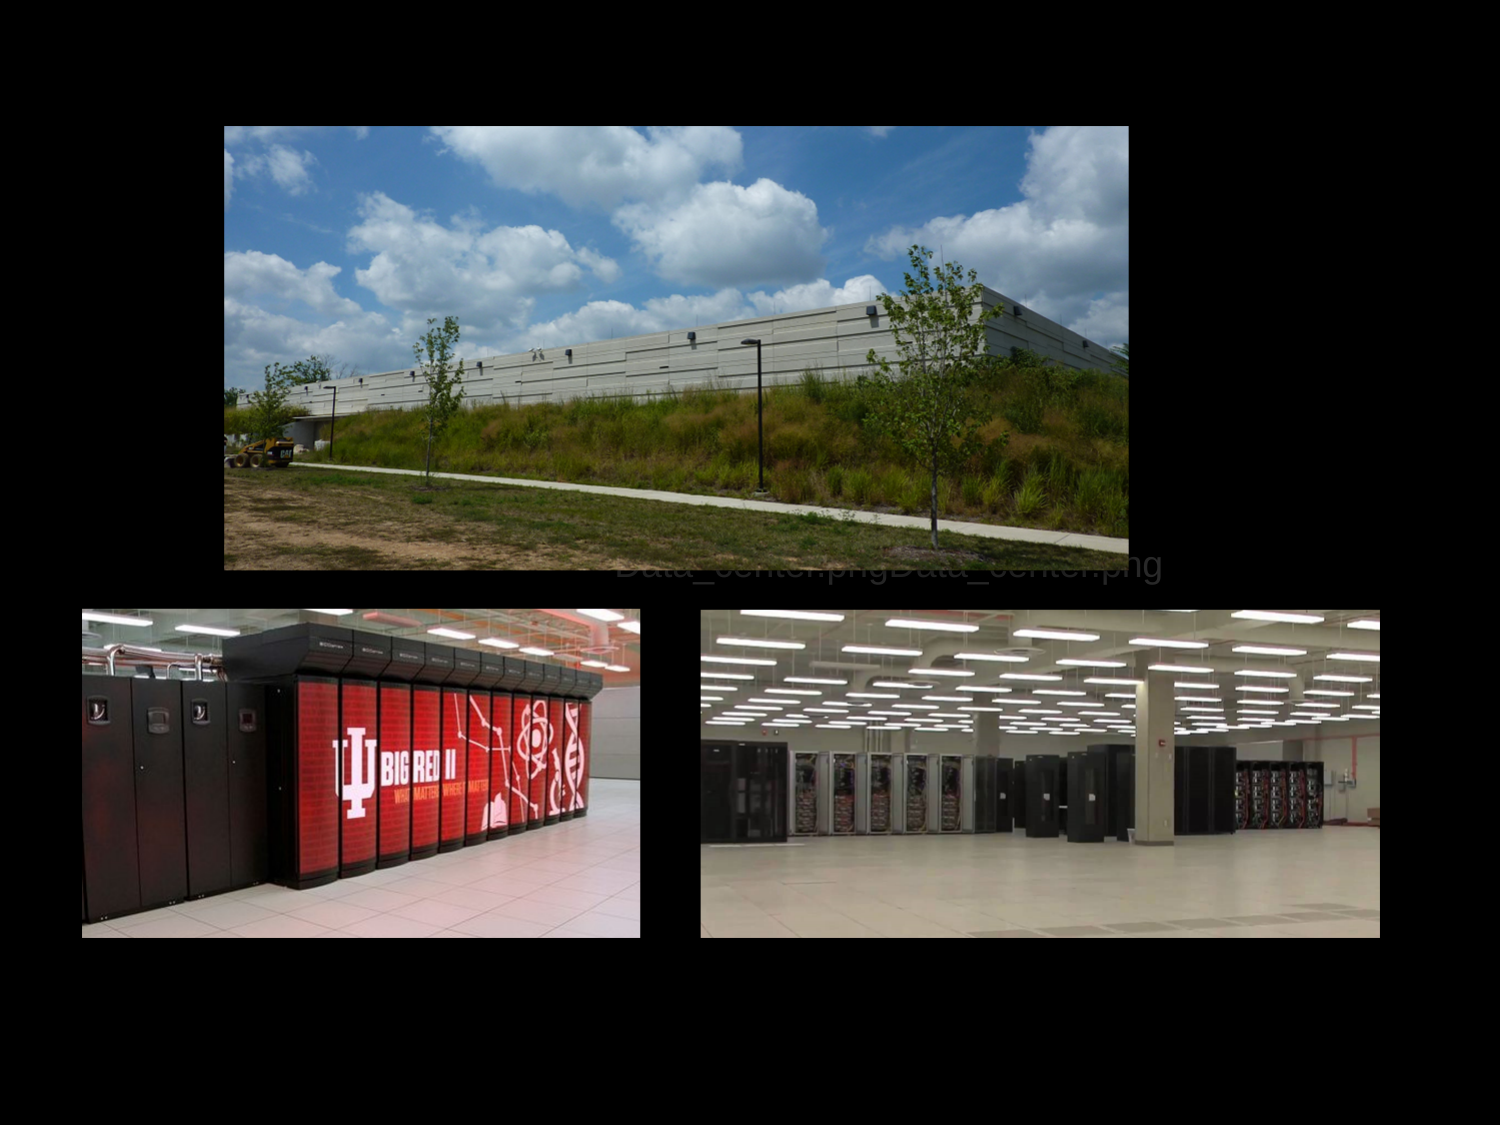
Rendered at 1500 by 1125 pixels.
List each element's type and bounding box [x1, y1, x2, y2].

picture [50, 94, 1413, 971]
